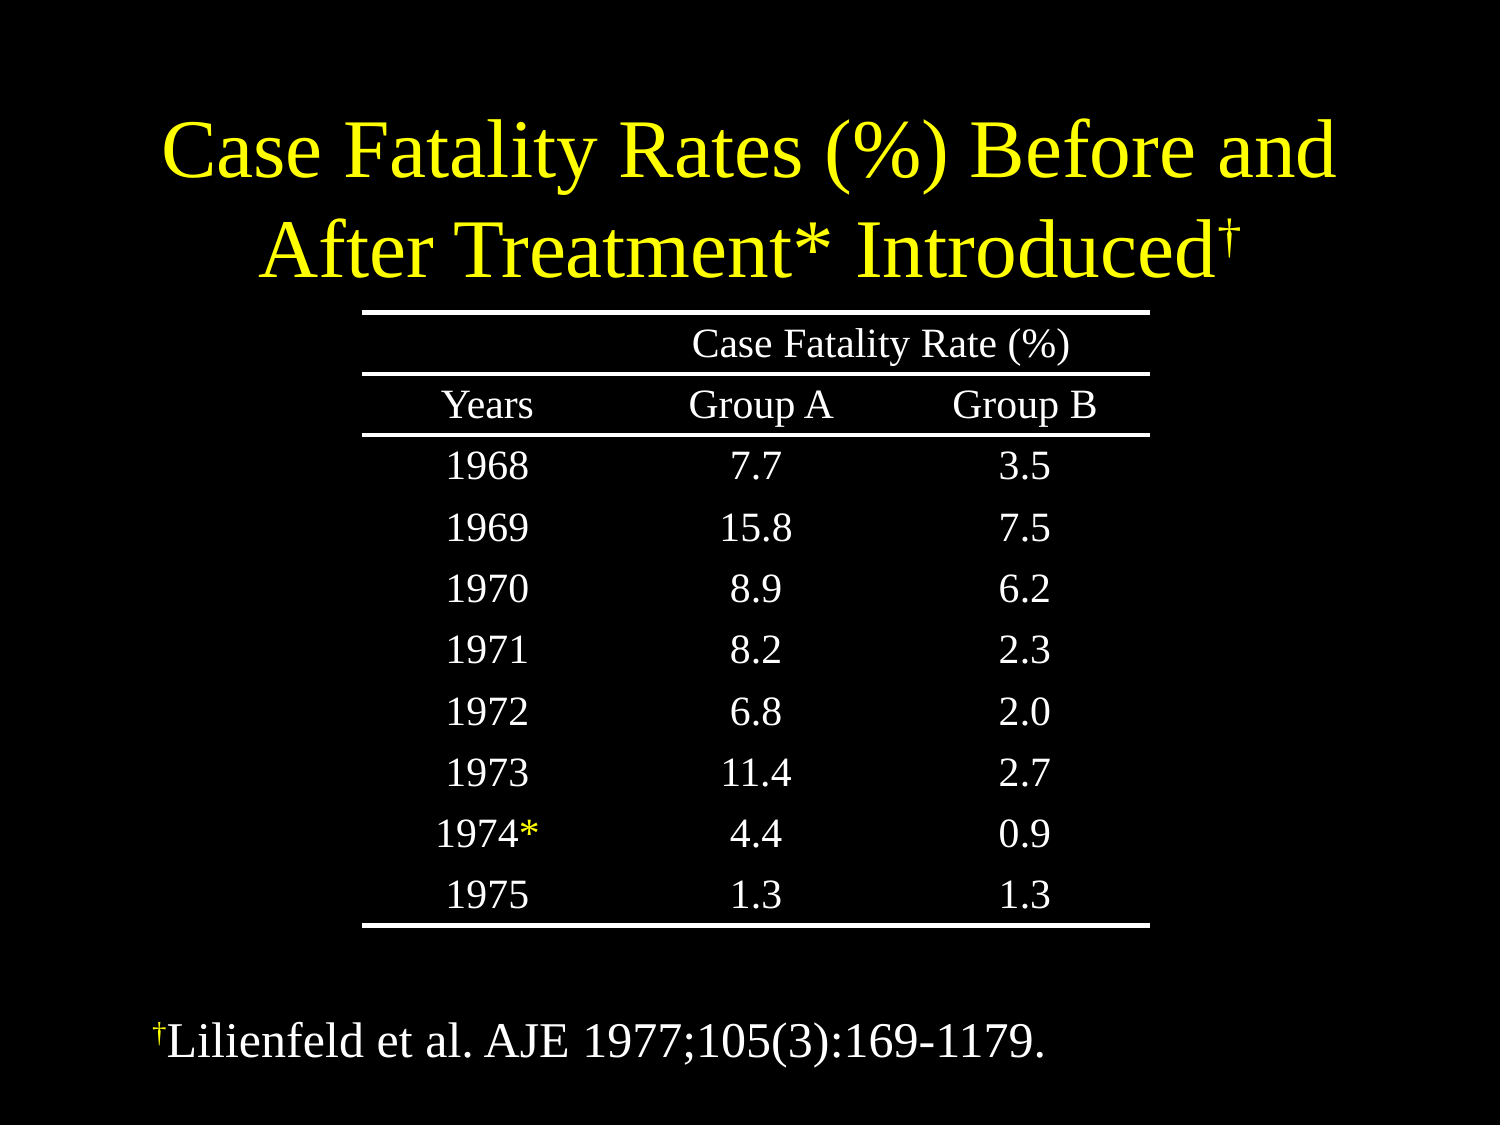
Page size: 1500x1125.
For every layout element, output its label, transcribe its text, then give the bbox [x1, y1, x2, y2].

table_cell 2.0 [900, 680, 1150, 742]
table_cell 7.5 [900, 496, 1150, 558]
table_cell 1.3 [612, 864, 900, 923]
table_cell 1970 [362, 558, 612, 619]
table_cell 4.4 [612, 803, 900, 864]
table_cell 6.2 [900, 558, 1150, 619]
table_cell 15.8 [612, 496, 900, 558]
title Case Fatality Rates (%) Before and After Treatment* Introduced† [112, 99, 1388, 288]
table_cell 6.8 [612, 680, 900, 742]
table_cell 1.3 [900, 864, 1150, 923]
table_cell 11.4 [612, 742, 900, 803]
table_cell 2.3 [900, 619, 1150, 680]
table_cell 7.7 [612, 437, 900, 496]
table_cell Group B [900, 376, 1150, 433]
table_cell Years [362, 376, 612, 433]
table_header Case Fatality Rate (%) [612, 315, 1150, 372]
table_cell 2.7 [900, 742, 1150, 803]
text_box †Lilienfeld et al. AJE 1977;105(3):169-1179. [137, 999, 1113, 1075]
table_cell 1968 [362, 437, 612, 496]
table_cell 1975 [362, 864, 612, 923]
table_cell 0.9 [900, 803, 1150, 864]
table_cell 1971 [362, 619, 612, 680]
table_cell 1972 [362, 680, 612, 742]
table_cell Group A [612, 376, 900, 433]
table_cell 1969 [362, 496, 612, 558]
table_cell 8.9 [612, 558, 900, 619]
table_cell 8.2 [612, 619, 900, 680]
table_cell 3.5 [900, 437, 1150, 496]
table_header [362, 315, 612, 372]
table_cell 1974* [362, 803, 612, 864]
table_cell 1973 [362, 742, 612, 803]
